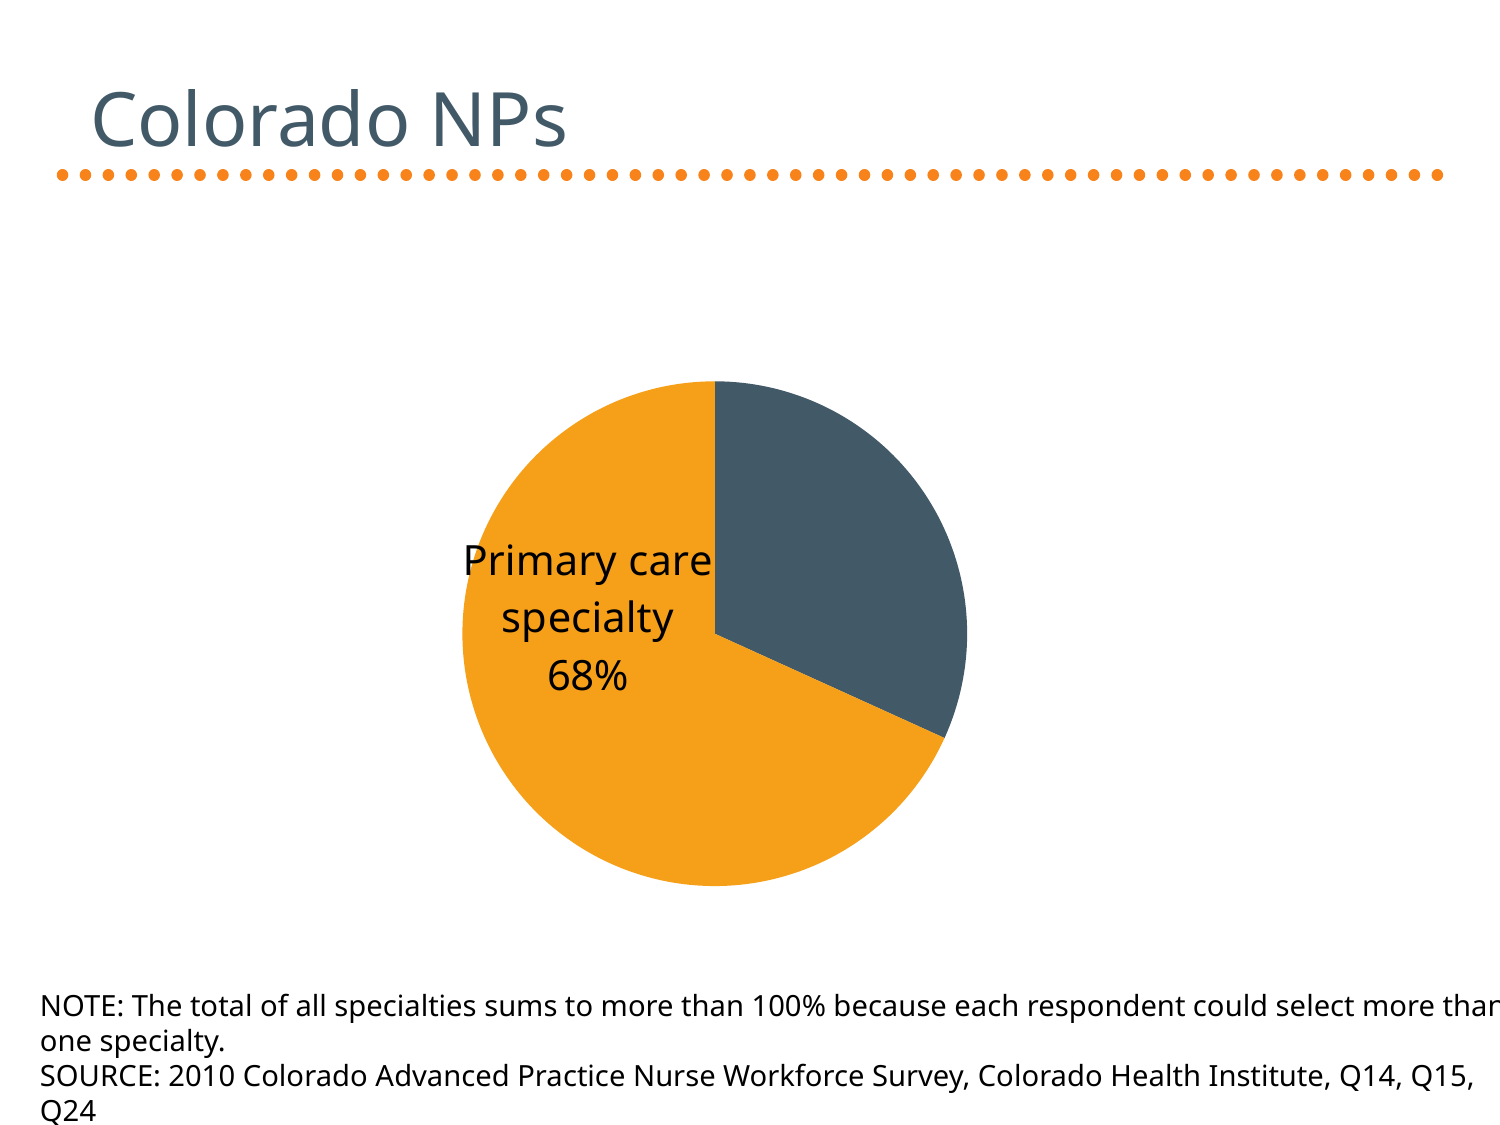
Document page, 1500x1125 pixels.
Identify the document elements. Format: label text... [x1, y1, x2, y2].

text_box NOTE: The total of all specialties sums to more than 100% because each respondent could select more than one specialty. SOURCE: 2010 Colorado Advanced Practice Nurse Workforce Survey, Colorado Health Institute, Q14, Q15, Q24 [24, 979, 1500, 1125]
title Colorado NPs [75, 45, 1425, 188]
chart [74, 262, 1426, 1006]
